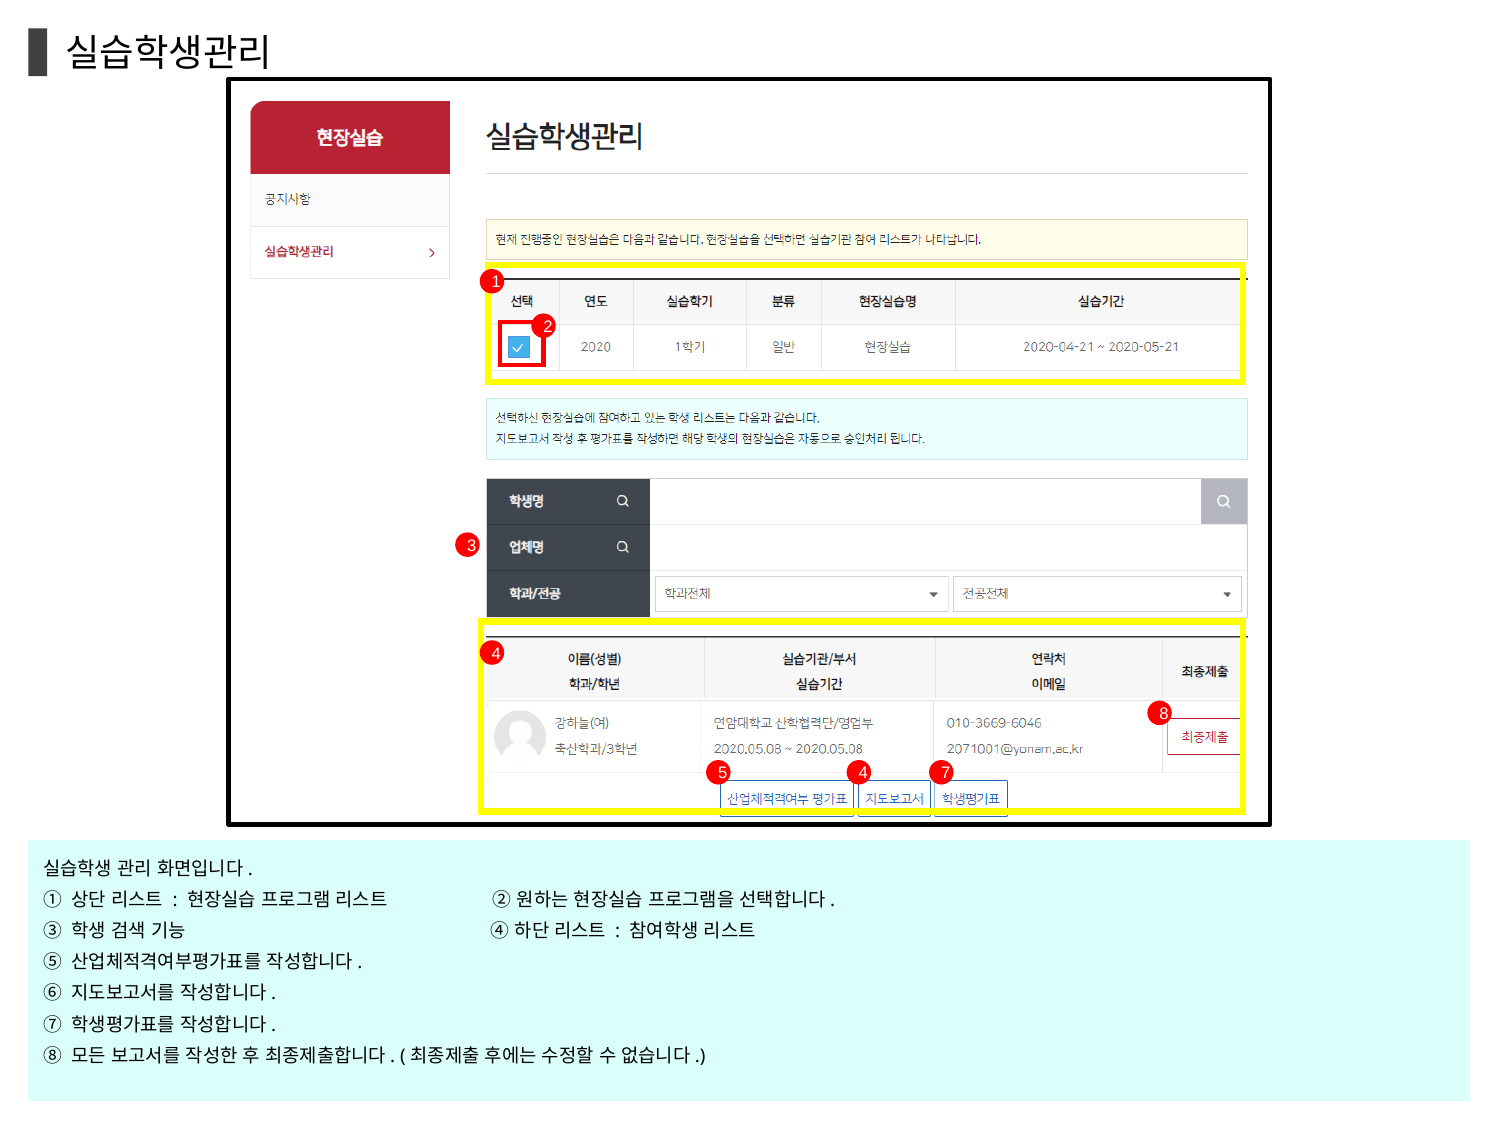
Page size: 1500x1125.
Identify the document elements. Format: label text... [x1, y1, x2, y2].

text_box 실습학생 관리 화면입니다. ① 상단 리스트 : 현장실습 프로그램 리스트 ② 원하는 현장실습 프로그램을 선택합니다. ③ 학생 검색 기능 ④ 하단 리스트 : 참여학생 리스트 ⑤ 산업체적격여부평가표를 작성합니다. ⑥ 지도보고서를 작성합니다. ⑦ 학생평가표를 작성합니다. ⑧ 모든 보고서를 작성한 후 최종제출합니다. (최종제출 후에는 수정할 수 없습니다.) [27, 839, 1471, 1102]
text_box 실습학생관리 [50, 21, 288, 82]
picture [231, 81, 1268, 823]
text_box [27, 27, 48, 77]
